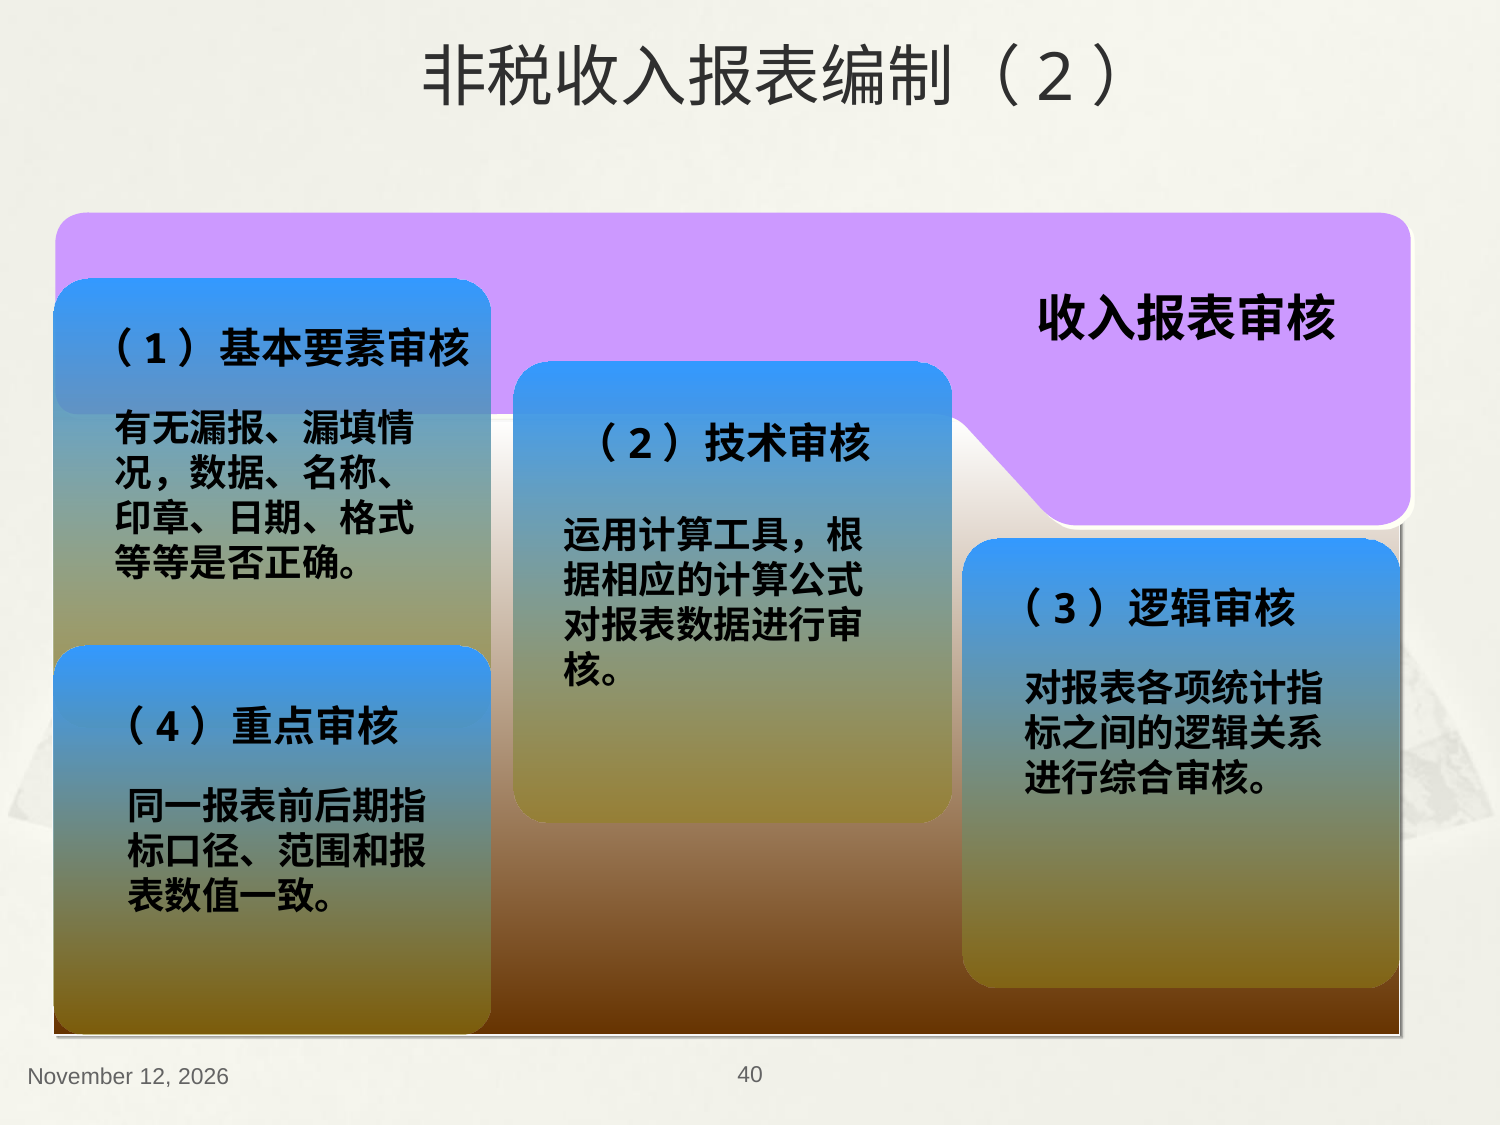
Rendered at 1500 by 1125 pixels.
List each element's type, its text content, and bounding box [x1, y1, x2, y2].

text_box 同一报表前后期指标口径、范围和报表数值一致。 [112, 774, 469, 989]
text_box [55, 212, 1411, 526]
text_box （3）逻辑审核 [985, 574, 1341, 639]
text_box 对报表各项统计指标之间的逻辑关系进行综合审核。 [1009, 656, 1367, 807]
text_box [53, 278, 491, 671]
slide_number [12, 1050, 538, 1097]
text_box [501, 599, 845, 941]
text_box [962, 538, 1400, 988]
text_box 有无漏报、漏填情况，数据、名称、印章、日期、格式等等是否正确。 [100, 396, 457, 592]
text_box [53, 420, 1400, 1036]
text_box 收入报表审核 [1021, 278, 1388, 354]
text_box 运用计算工具，根据相应的计算公式对报表数据进行审核。 [549, 503, 906, 699]
text_box （4）重点审核 [88, 692, 443, 758]
text_box （2）技术审核 [561, 409, 916, 474]
text_box （1）基本要素审核 [76, 314, 502, 380]
slide_number 40 [675, 1050, 825, 1097]
title 非税收入报表编制（2） [88, 0, 1490, 149]
text_box [513, 361, 951, 823]
text_box [53, 645, 491, 1035]
picture [0, 0, 1500, 1125]
